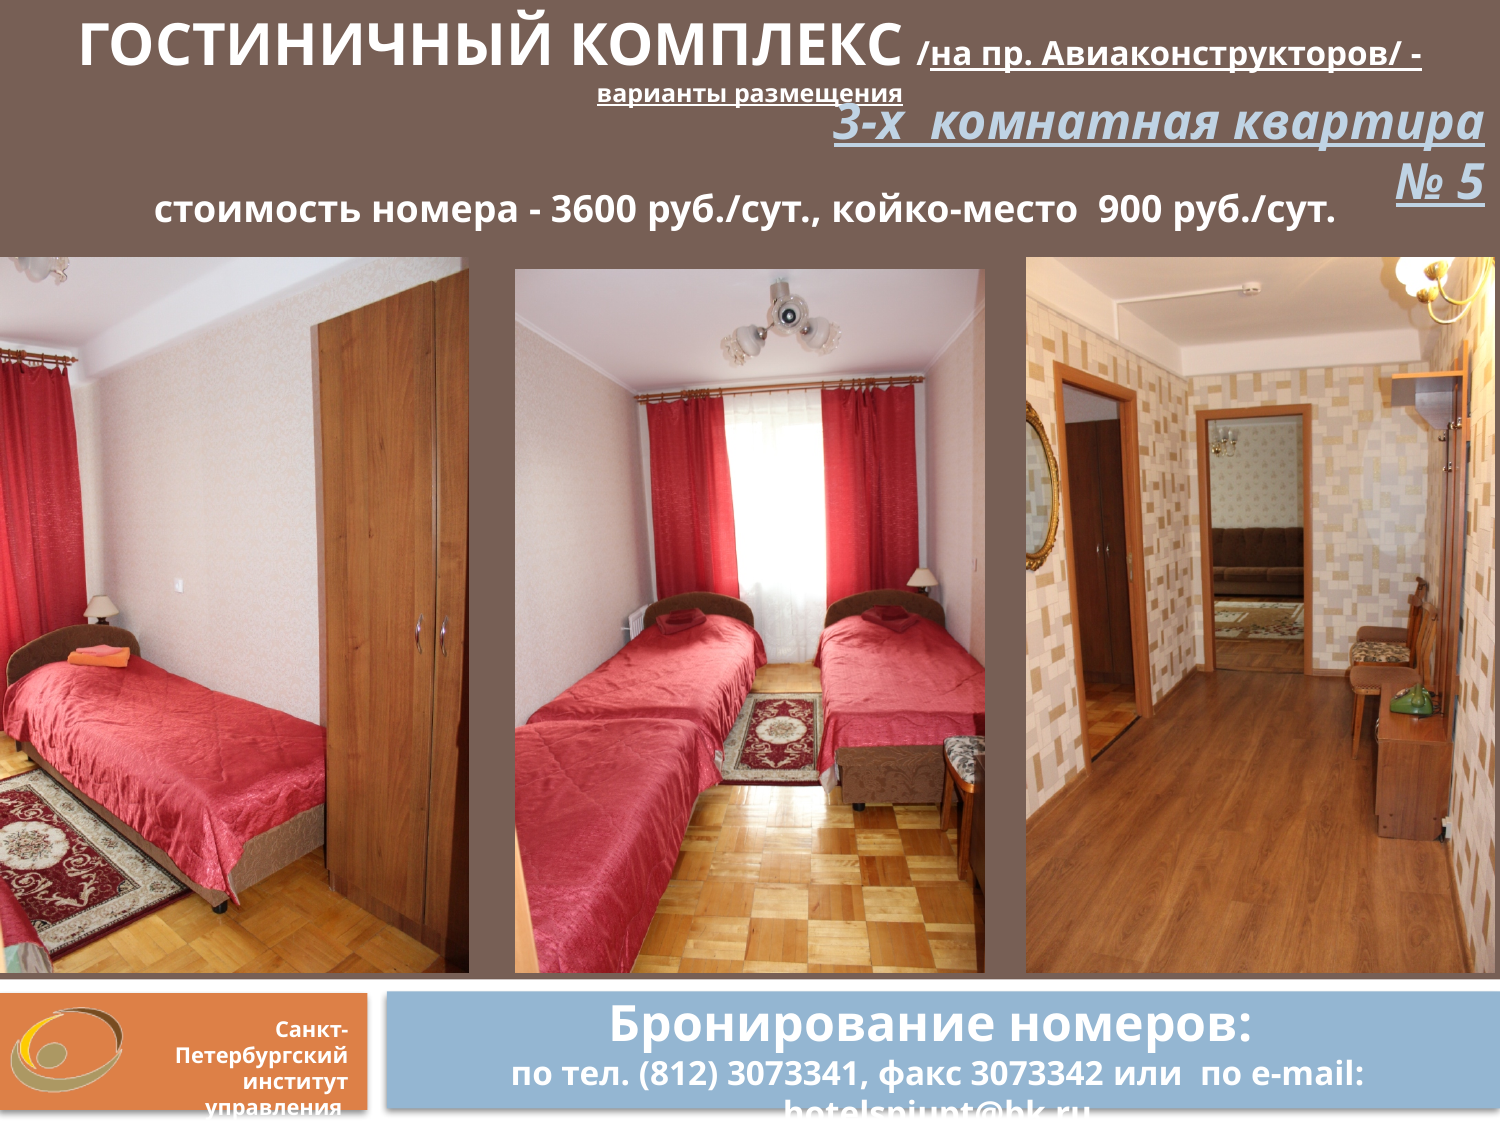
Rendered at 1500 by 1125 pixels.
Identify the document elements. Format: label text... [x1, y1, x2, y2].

picture [0, 1007, 141, 1096]
picture [0, 257, 469, 973]
text_box ГОСТИНИЧНЫЙ КОМПЛЕКС /на пр. Авиаконструкторов/ - варианты размещения [0, 0, 1500, 115]
picture [1025, 257, 1496, 973]
text_box 3-х комнатная квартира № 5 [761, 81, 1500, 177]
text_box стоимость номера - 3600 руб./сут., койко-место 900 руб./сут. [0, 177, 1500, 237]
picture [515, 269, 985, 973]
text_box Санкт-Петербургский институт управления и пищевых технологий [105, 1007, 364, 1125]
text_box Бронирование номеров: по тел. (812) 3073341, факс 3073342 или по e-mail: hotelspiupt@bk.ru [374, 984, 1500, 1125]
